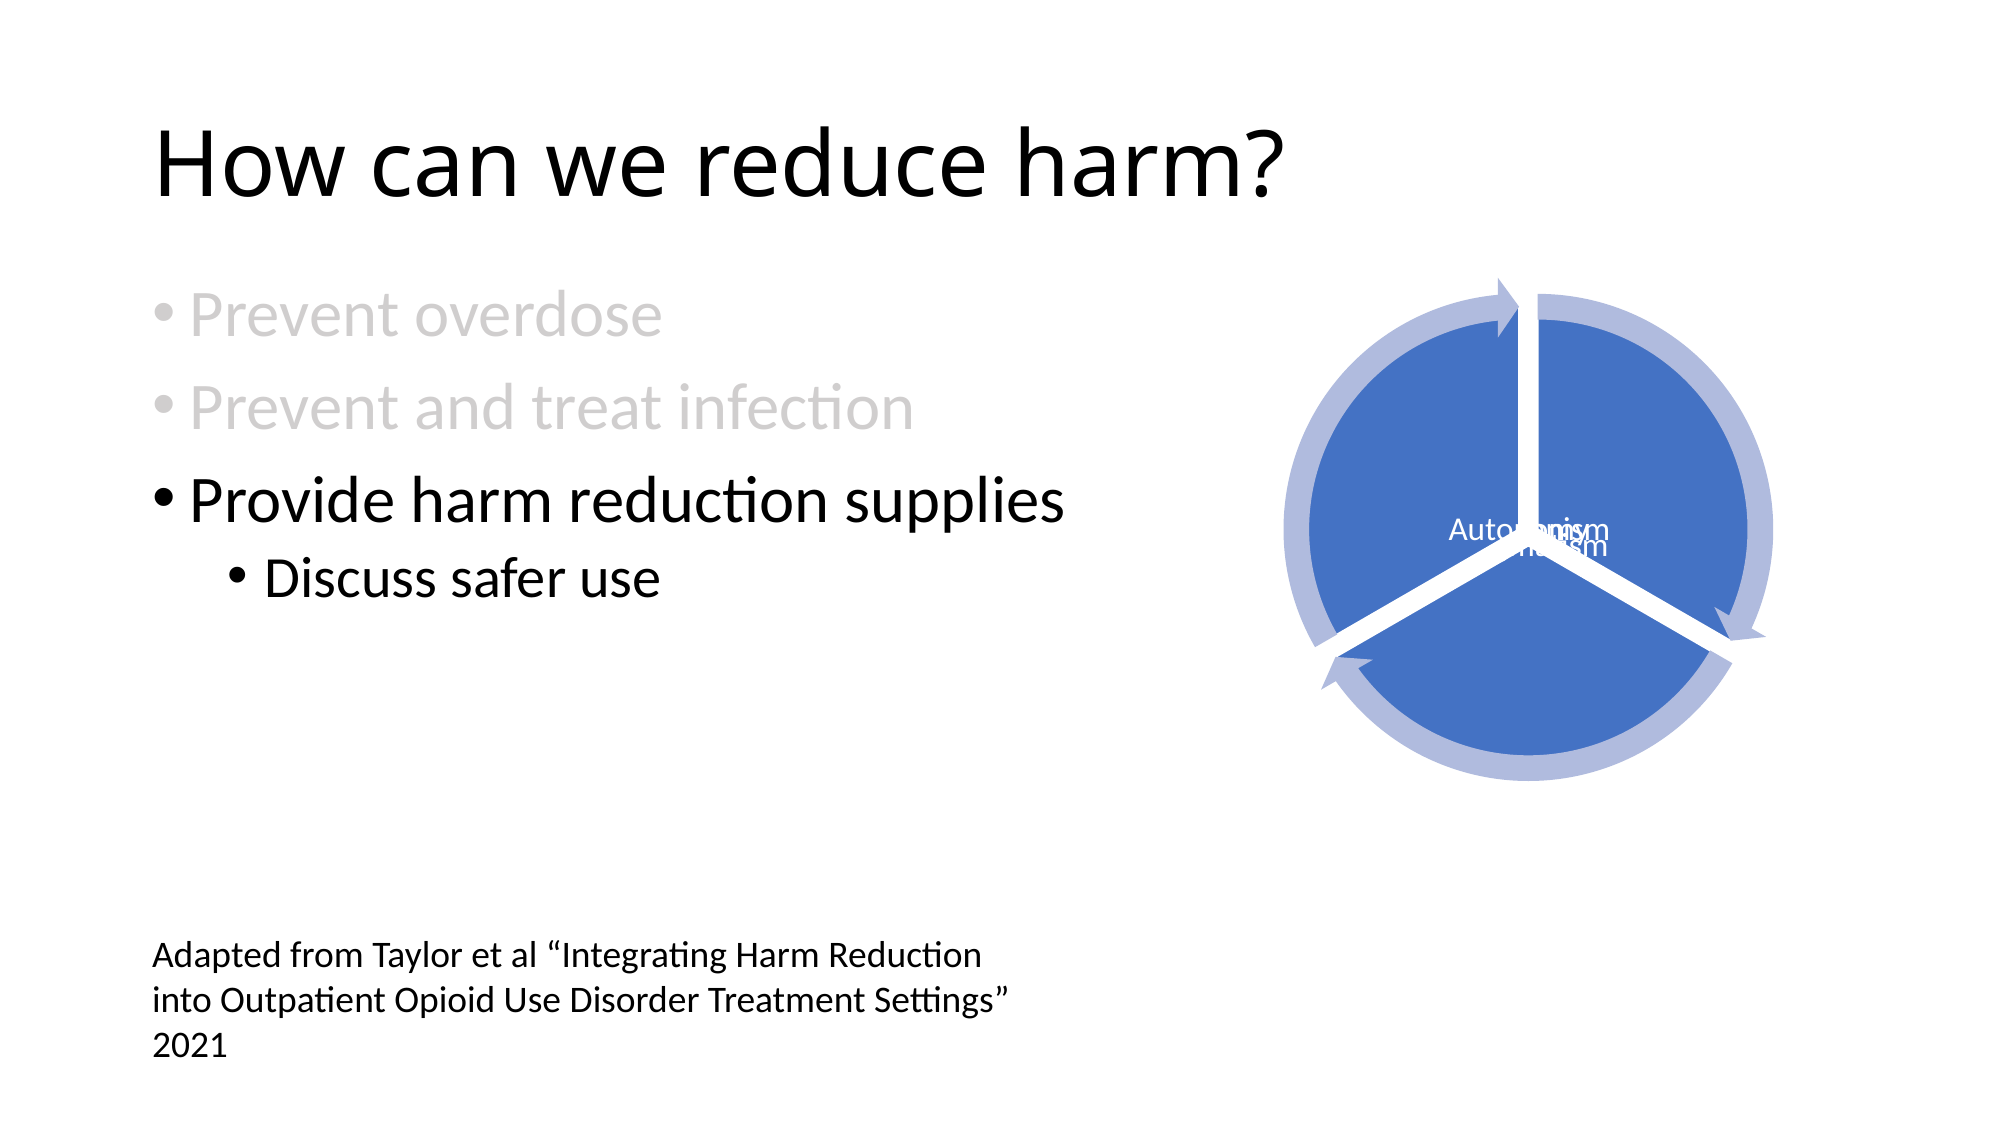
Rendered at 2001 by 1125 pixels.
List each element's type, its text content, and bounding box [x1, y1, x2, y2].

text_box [1129, 269, 1928, 806]
text_box Adapted from Taylor et al “Integrating Harm Reduction into Outpatient Opioid Use Disorder Treatment Settings” 2021 [137, 922, 1048, 1073]
title How can we reduce harm? [137, 58, 1863, 271]
list Prevent overdose Prevent and treat infection Provide harm reduction supplies Discuss safer use [137, 271, 1195, 986]
